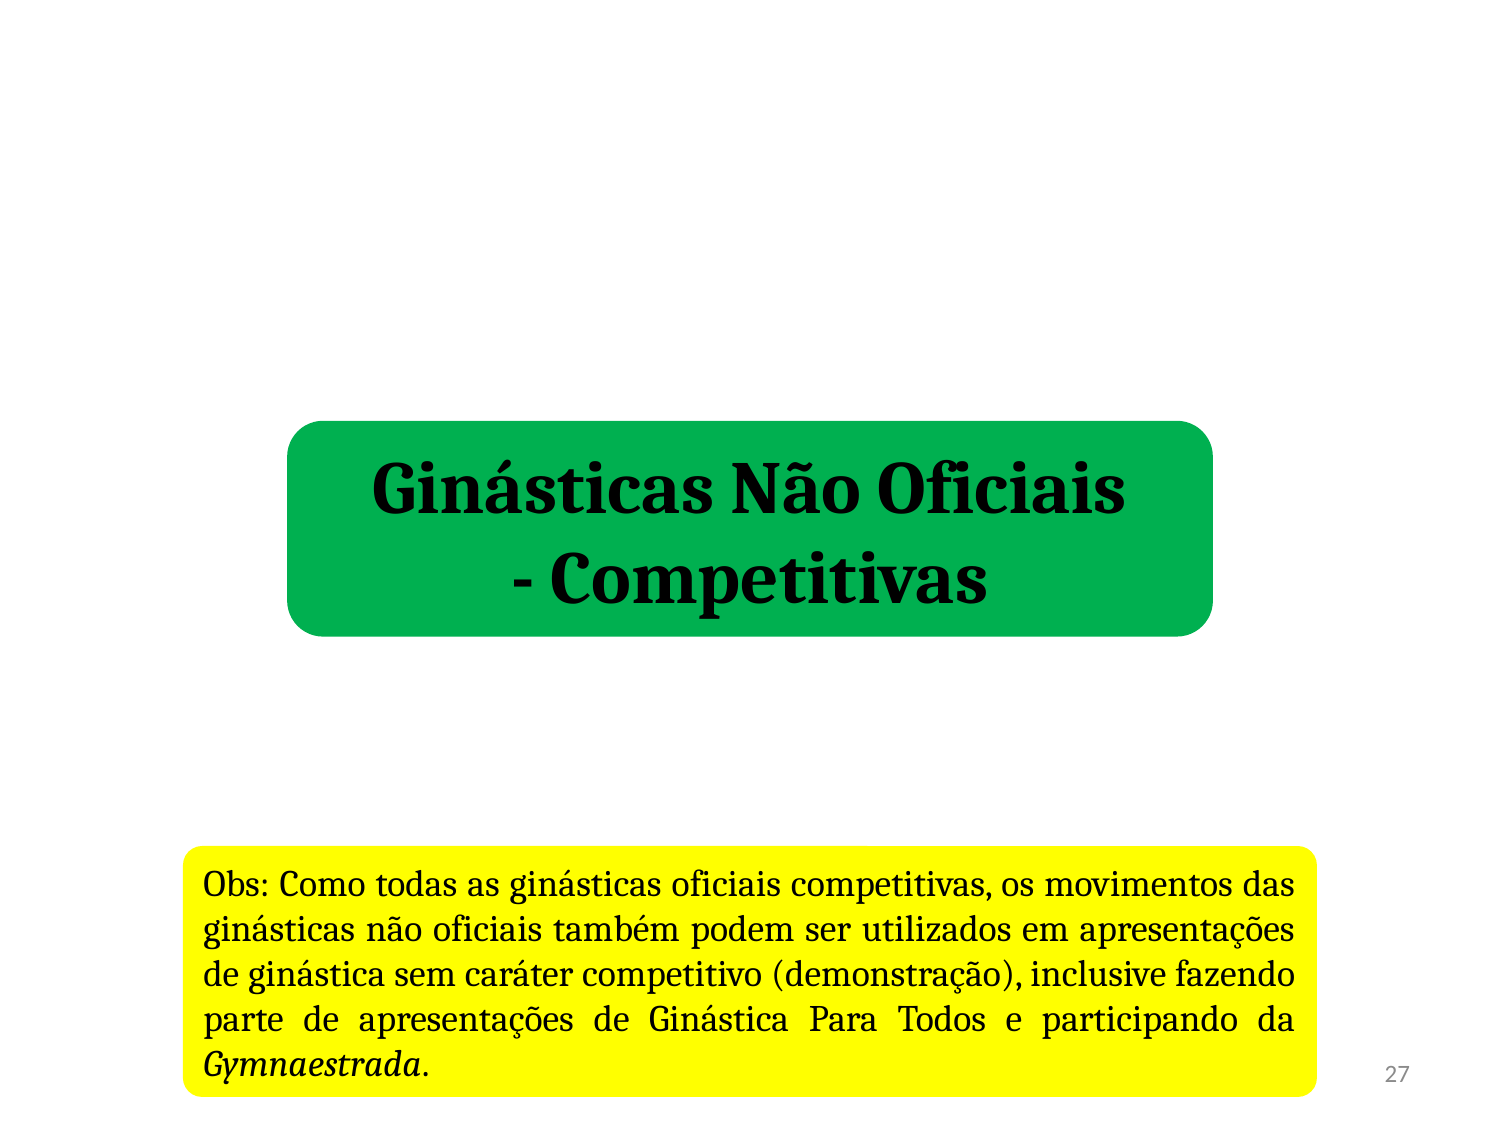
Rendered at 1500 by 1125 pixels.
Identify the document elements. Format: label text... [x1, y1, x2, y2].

text_box Ginásticas Não Oficiais - Competitivas [287, 420, 1213, 637]
text_box Obs: Como todas as ginásticas oficiais competitivas, os movimentos das ginásticas não oficiais também podem ser utilizados em apresentações de ginástica sem caráter competitivo (demonstração), inclusive fazendo parte de apresentações de Ginástica Para Todos e participando da Gymnaestrada. [182, 845, 1317, 1097]
slide_number 27 [1074, 1042, 1425, 1103]
